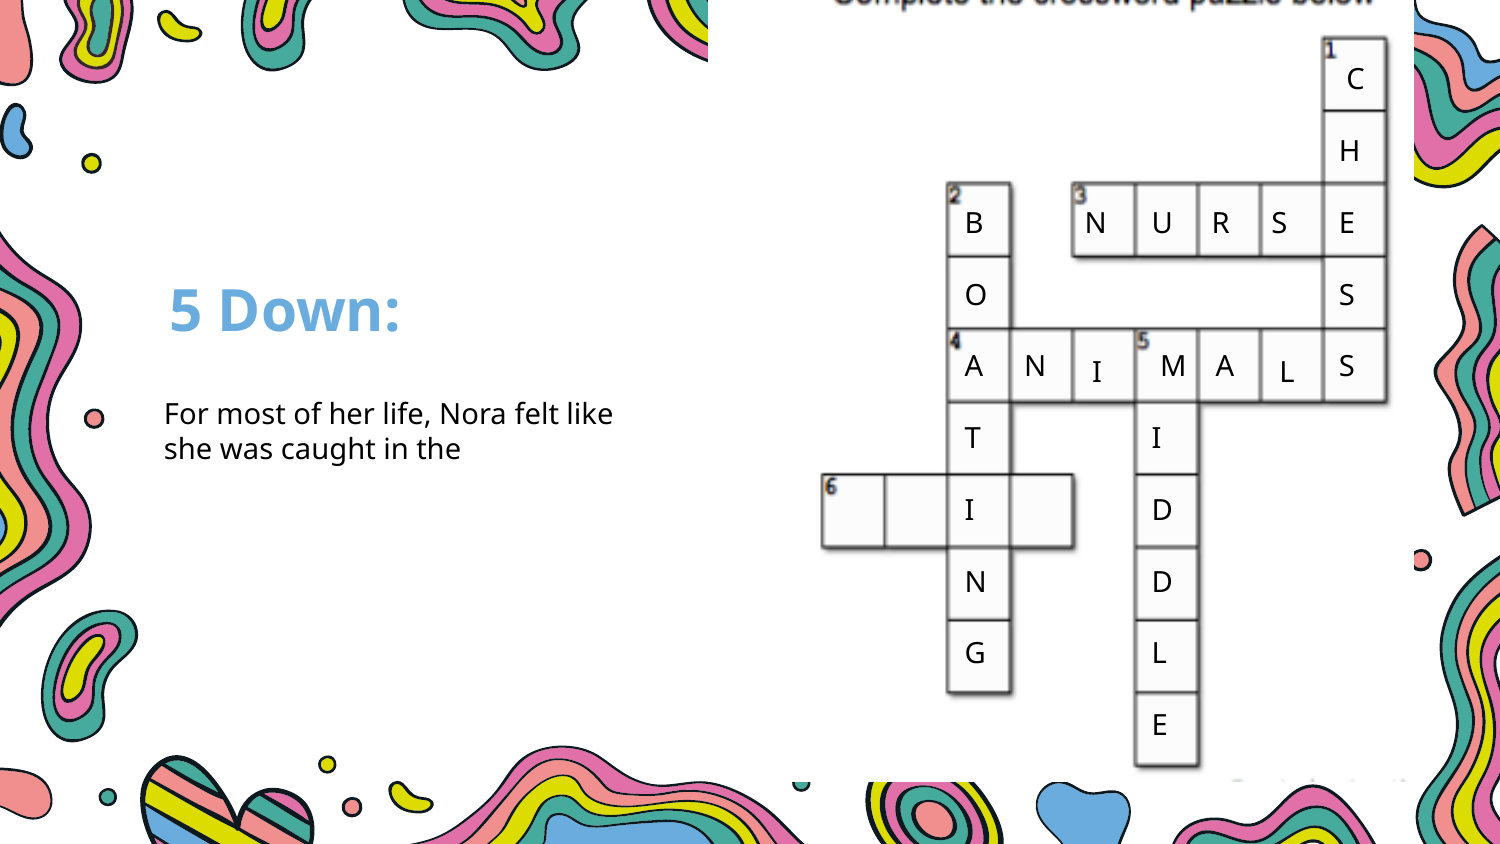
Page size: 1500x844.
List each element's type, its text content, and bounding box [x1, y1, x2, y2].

text_box 5 Down: [154, 258, 522, 358]
picture [708, 0, 1415, 782]
text_box For most of her life, Nora felt like she was caught in the [148, 379, 643, 480]
